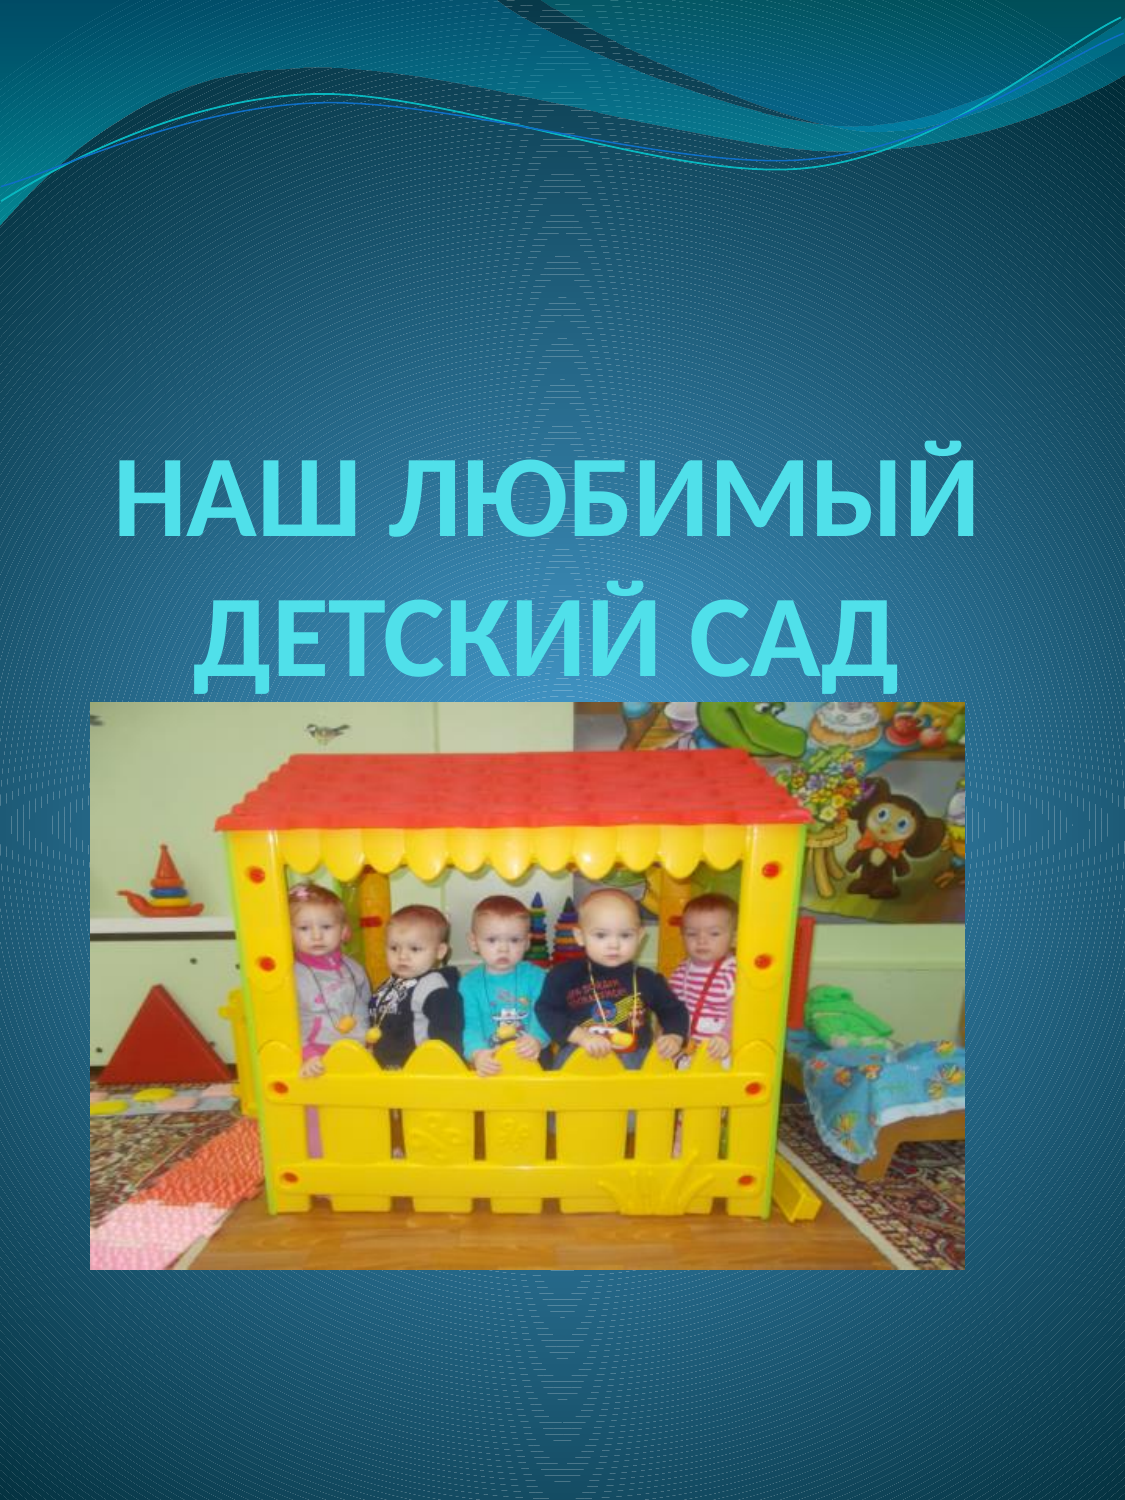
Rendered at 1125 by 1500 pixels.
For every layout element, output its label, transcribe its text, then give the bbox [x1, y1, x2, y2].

title НАШ ЛЮБИМЫЙ ДЕТСКИЙ САД [65, 300, 1032, 700]
picture [89, 702, 965, 1270]
